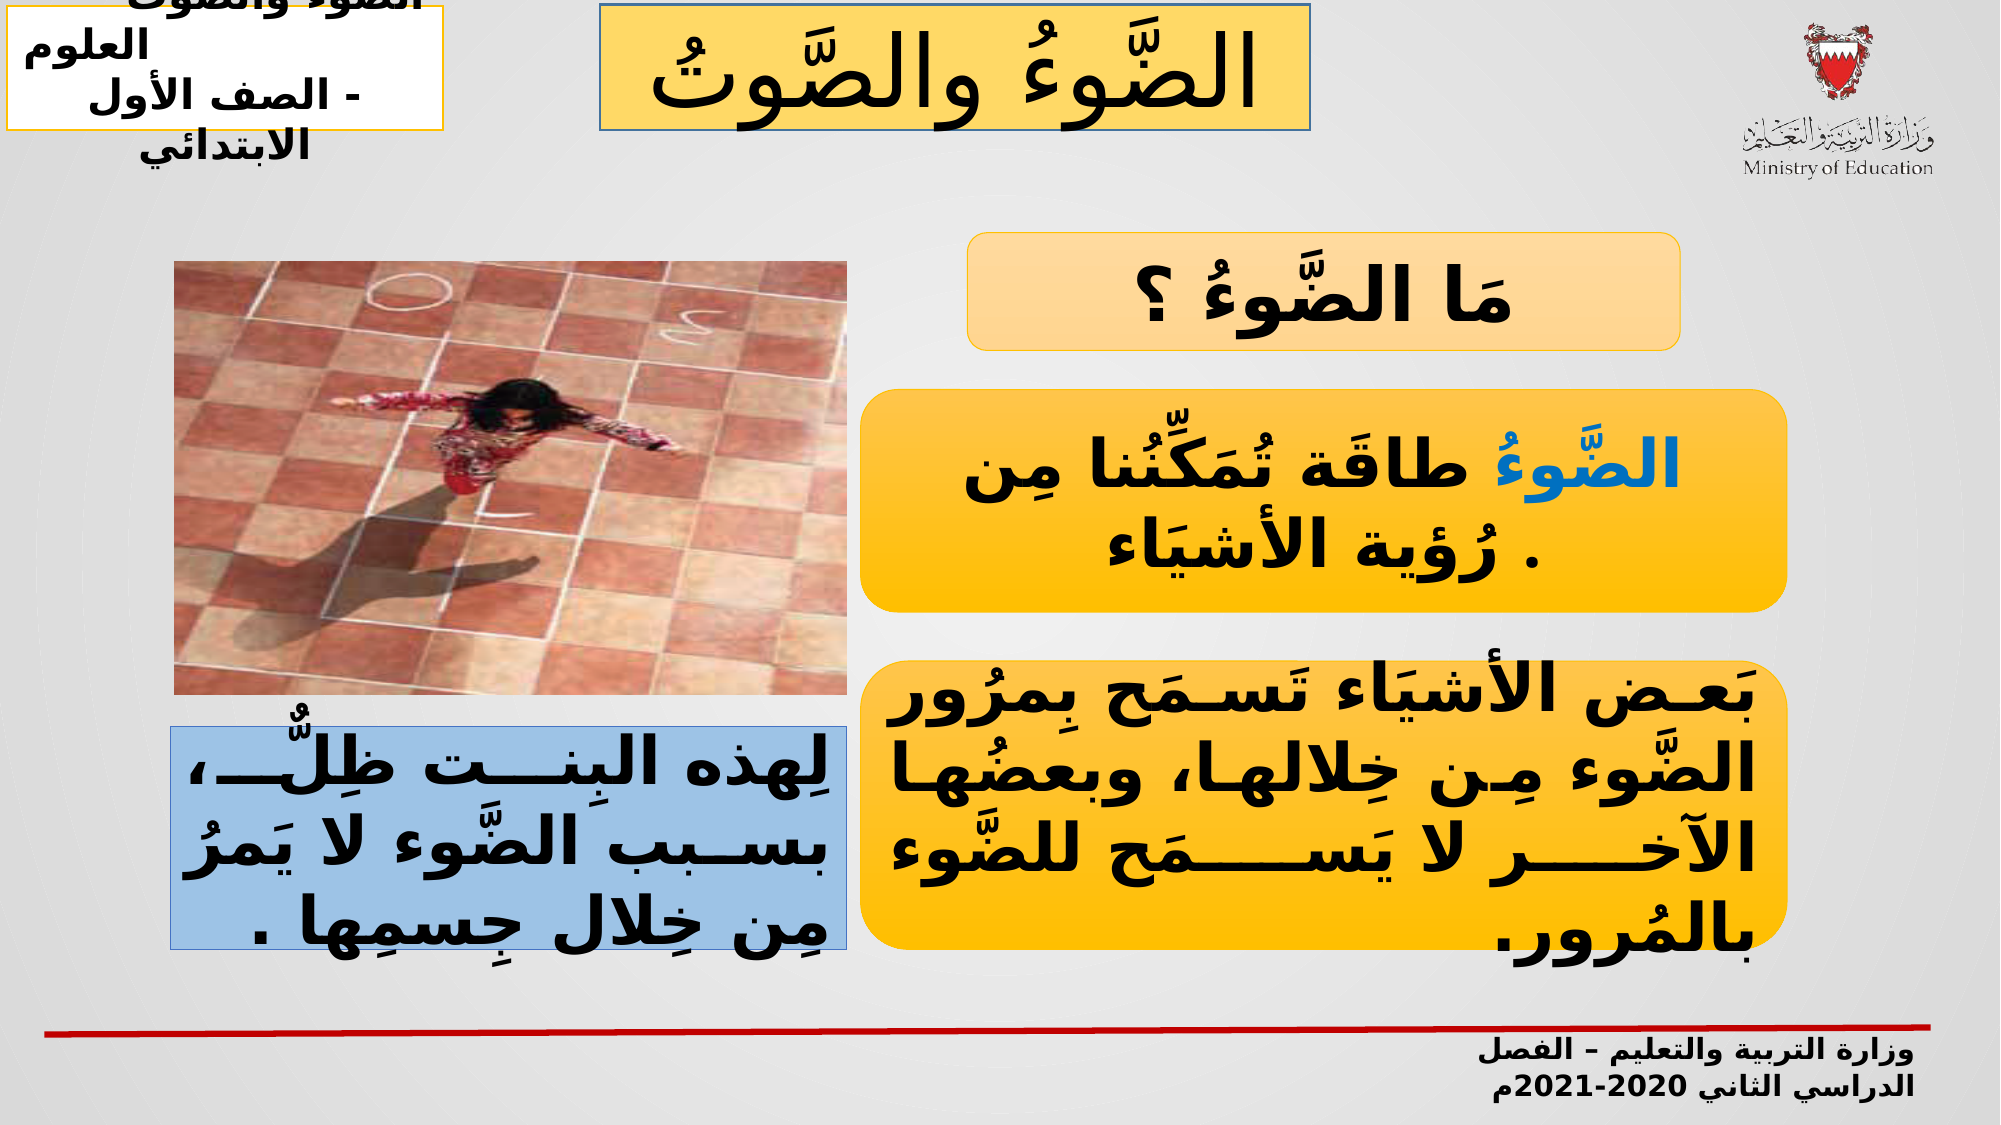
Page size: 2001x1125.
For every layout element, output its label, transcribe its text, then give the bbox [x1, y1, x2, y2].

text_box مَا الضَّوءُ ؟ [966, 232, 1681, 351]
text_box الضَّوءُ والصَّوتُ [599, 3, 1311, 131]
text_box وزارة التربية والتعليم – الفصل الدراسي الثاني 2020-2021م [1369, 1035, 1931, 1097]
text_box بَعض الأشيَاء تَسمَح بِمرُور الضَّوء مِن خِلالها، وبعضُها الآخر لا يَسمَح للضَّوء بالمُرور. [860, 660, 1788, 950]
picture [174, 261, 847, 695]
text_box لِهذه البِنت ظِلٌّ، بسبب الضَّوء لا يَمرُ مِن خِلال جِسمِها . [170, 726, 847, 950]
text_box الضَّوءُ طاقَة تُمَكِّنُنا مِن رُؤية الأشيَاء . [860, 388, 1788, 613]
text_box الضَّوءُ والصَّوتُ العلوم - الصف الأول الابتدائي [6, 5, 444, 131]
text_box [44, 1027, 1931, 1035]
picture [1705, 0, 1976, 208]
